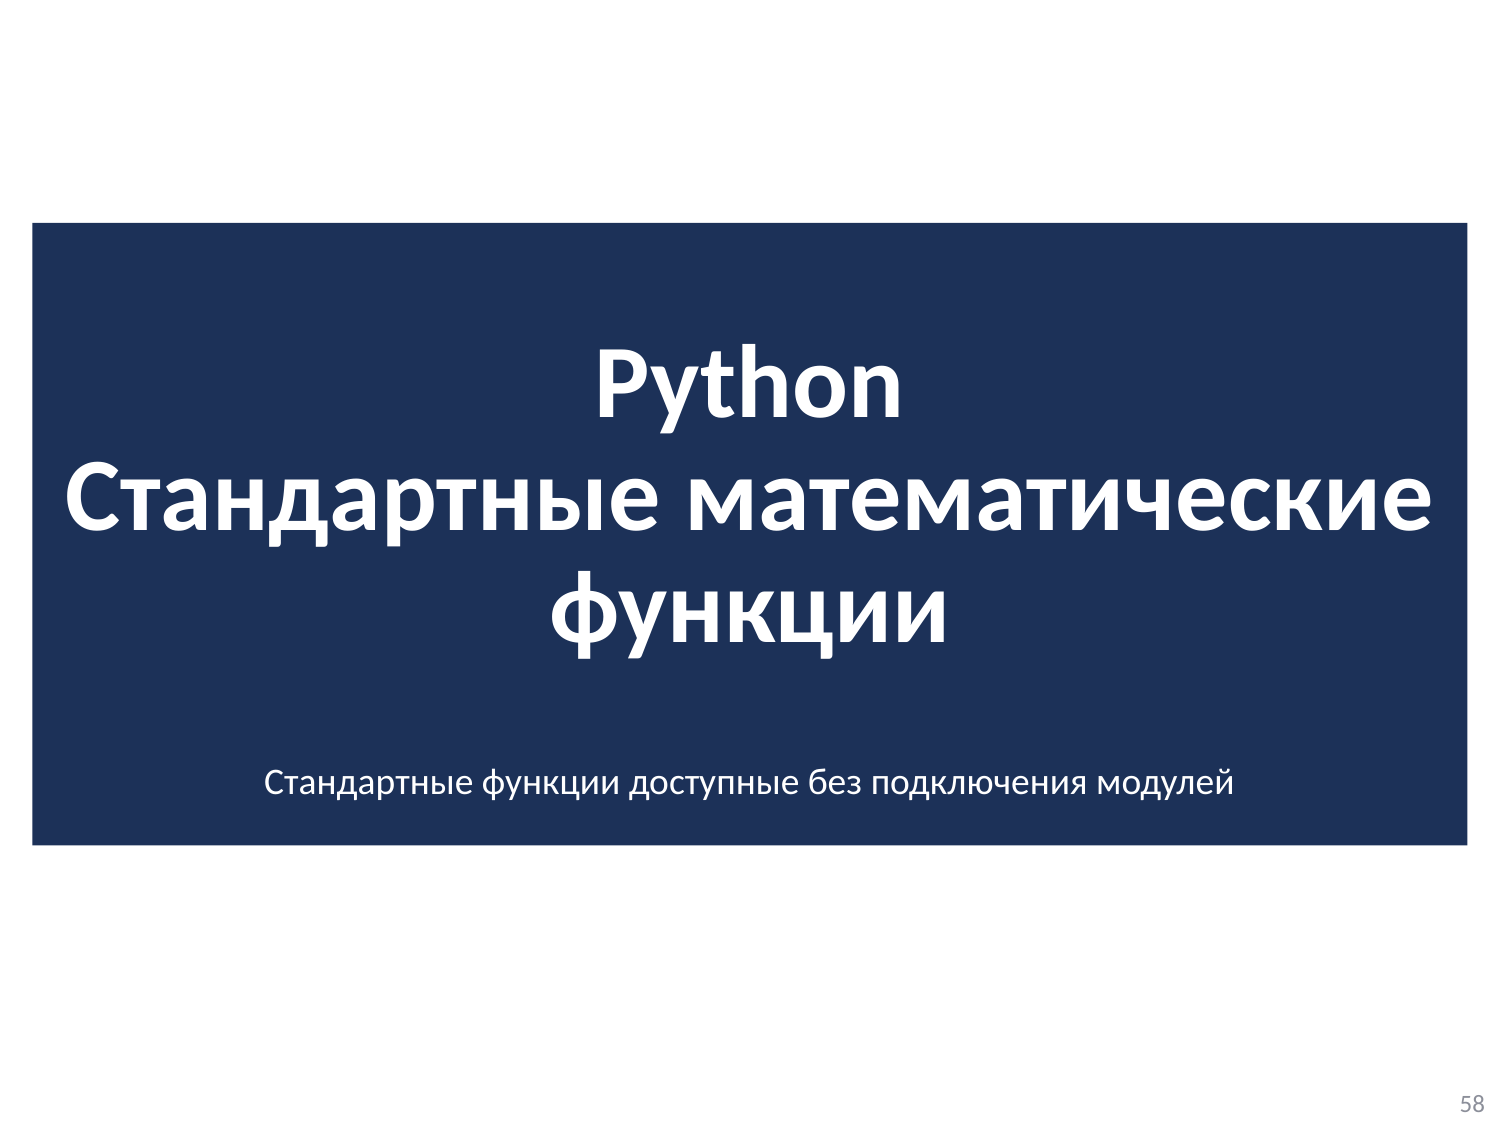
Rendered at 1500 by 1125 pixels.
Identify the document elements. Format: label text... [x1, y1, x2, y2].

title Python Стандартные математические функции [32, 222, 1468, 846]
text_box Стандартные функции доступные без подключения модулей [47, 749, 1453, 810]
slide_number 58 [1325, 1079, 1500, 1125]
